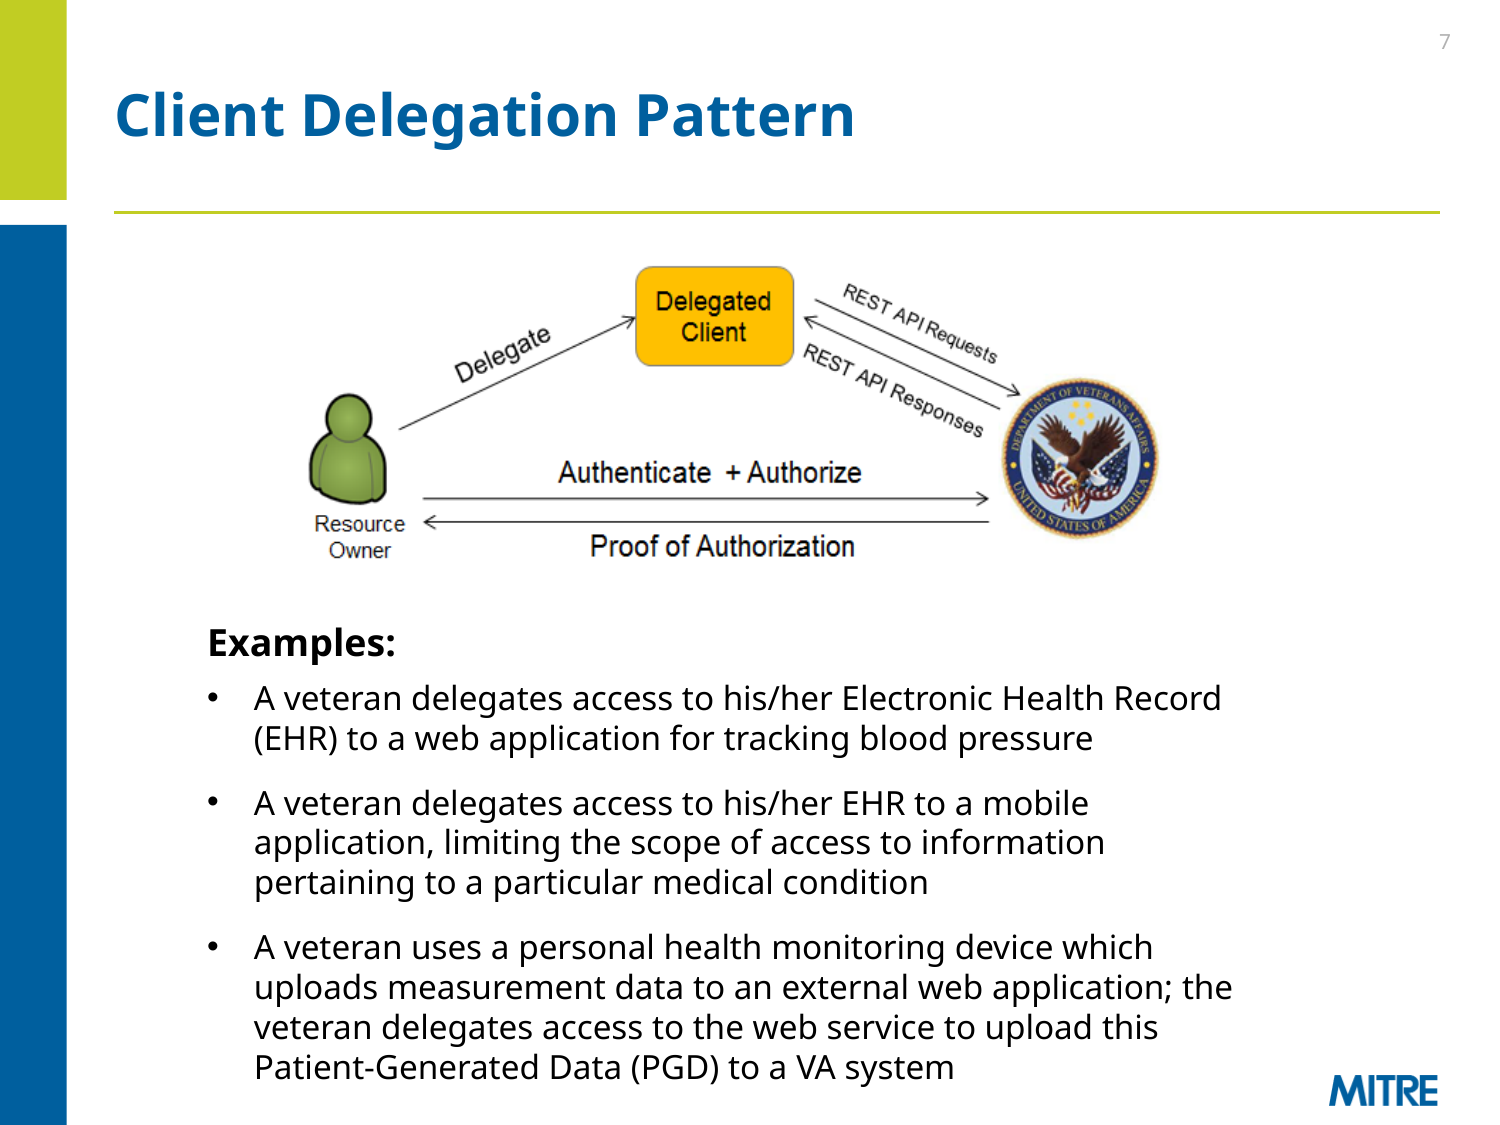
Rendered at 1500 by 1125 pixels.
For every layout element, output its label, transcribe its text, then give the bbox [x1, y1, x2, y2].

slide_number 7 [1384, 35, 1466, 65]
picture [298, 259, 1172, 573]
title Client Delegation Pattern [99, 37, 1450, 193]
picture [1329, 1072, 1440, 1113]
text_box Examples: A veteran delegates access to his/her Electronic Health Record (EHR) to a web application for tracking blood pressure A veteran delegates access to his/her EHR to a mobile application, limiting the scope of access to information pertaining to a particular medical condition A veteran uses a personal health monitoring device which uploads measurement data to an external web application; the veteran delegates access to the web service to upload this Patient-Generated Data (PGD) to a VA system [192, 611, 1279, 1094]
